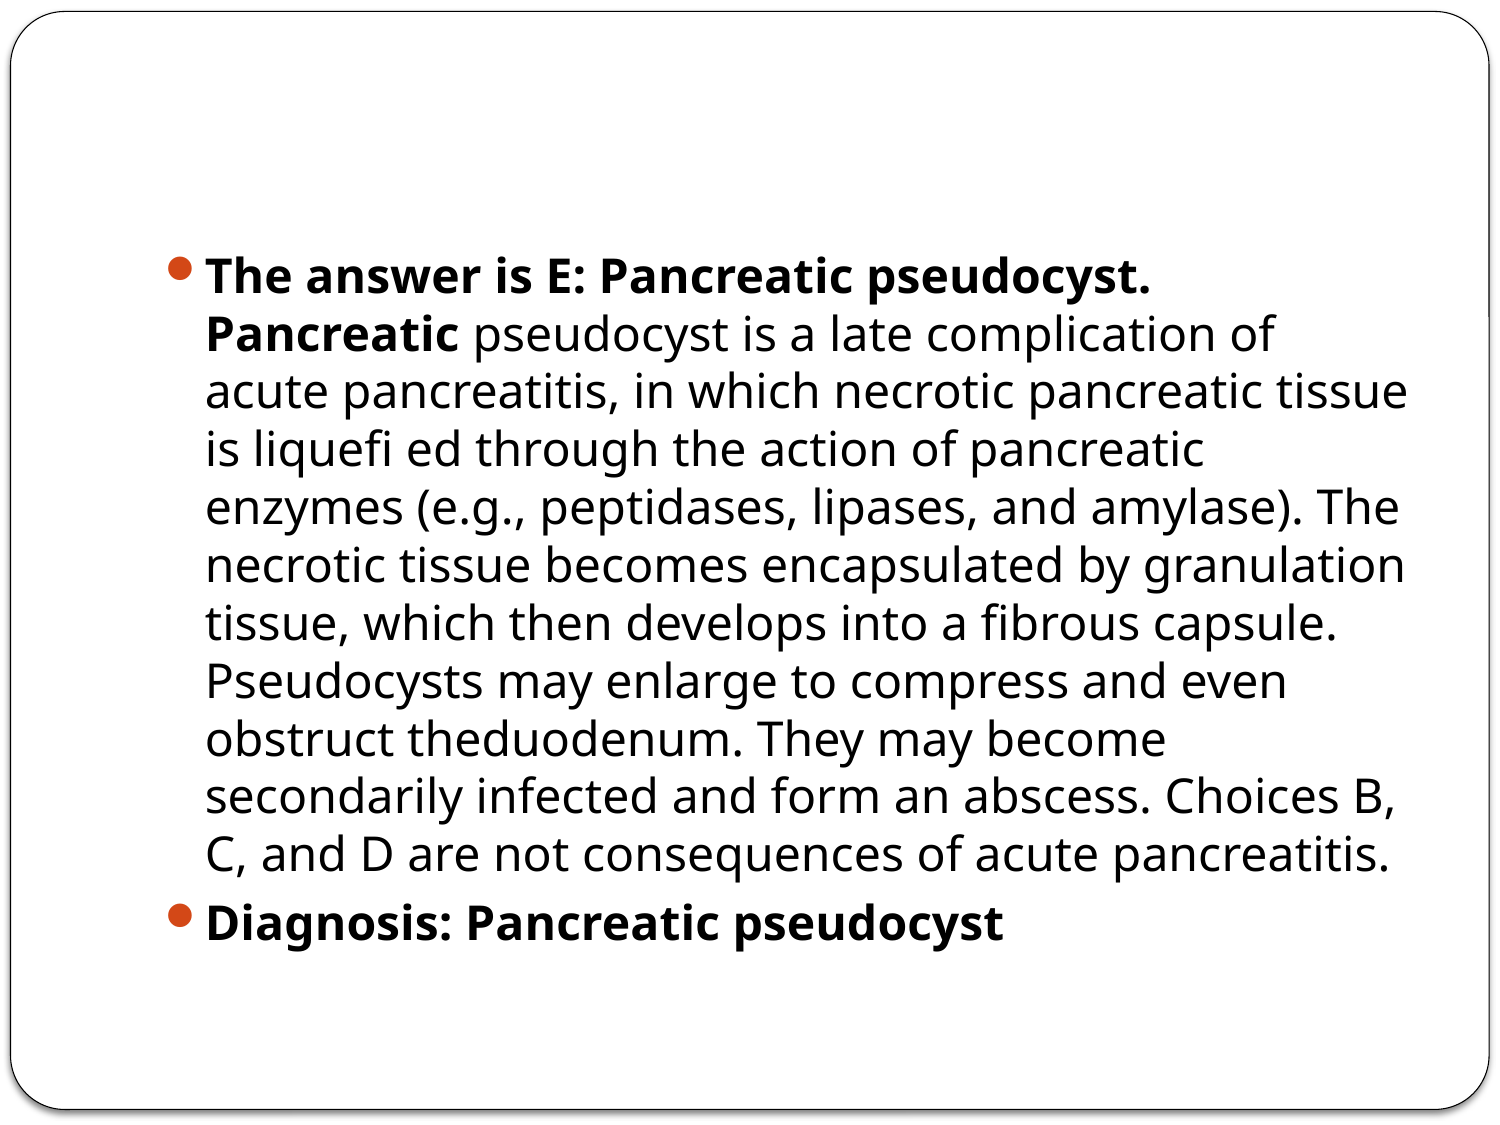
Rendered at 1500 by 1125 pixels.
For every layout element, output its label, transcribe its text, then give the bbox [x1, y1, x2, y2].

list The answer is E: Pancreatic pseudocyst. Pancreatic pseudocyst is a late complication of acute pancreatitis, in which necrotic pancreatic tissue is liquefi ed through the action of pancreatic enzymes (e.g., peptidases, lipases, and amylase). The necrotic tissue becomes encapsulated by granulation tissue, which then develops into a fibrous capsule. Pseudocysts may enlarge to compress and even obstruct theduodenum. They may become secondarily infected and form an abscess. Choices B, C, and D are not consequences of acute pancreatitis. Diagnosis: Pancreatic pseudocyst [150, 237, 1425, 988]
